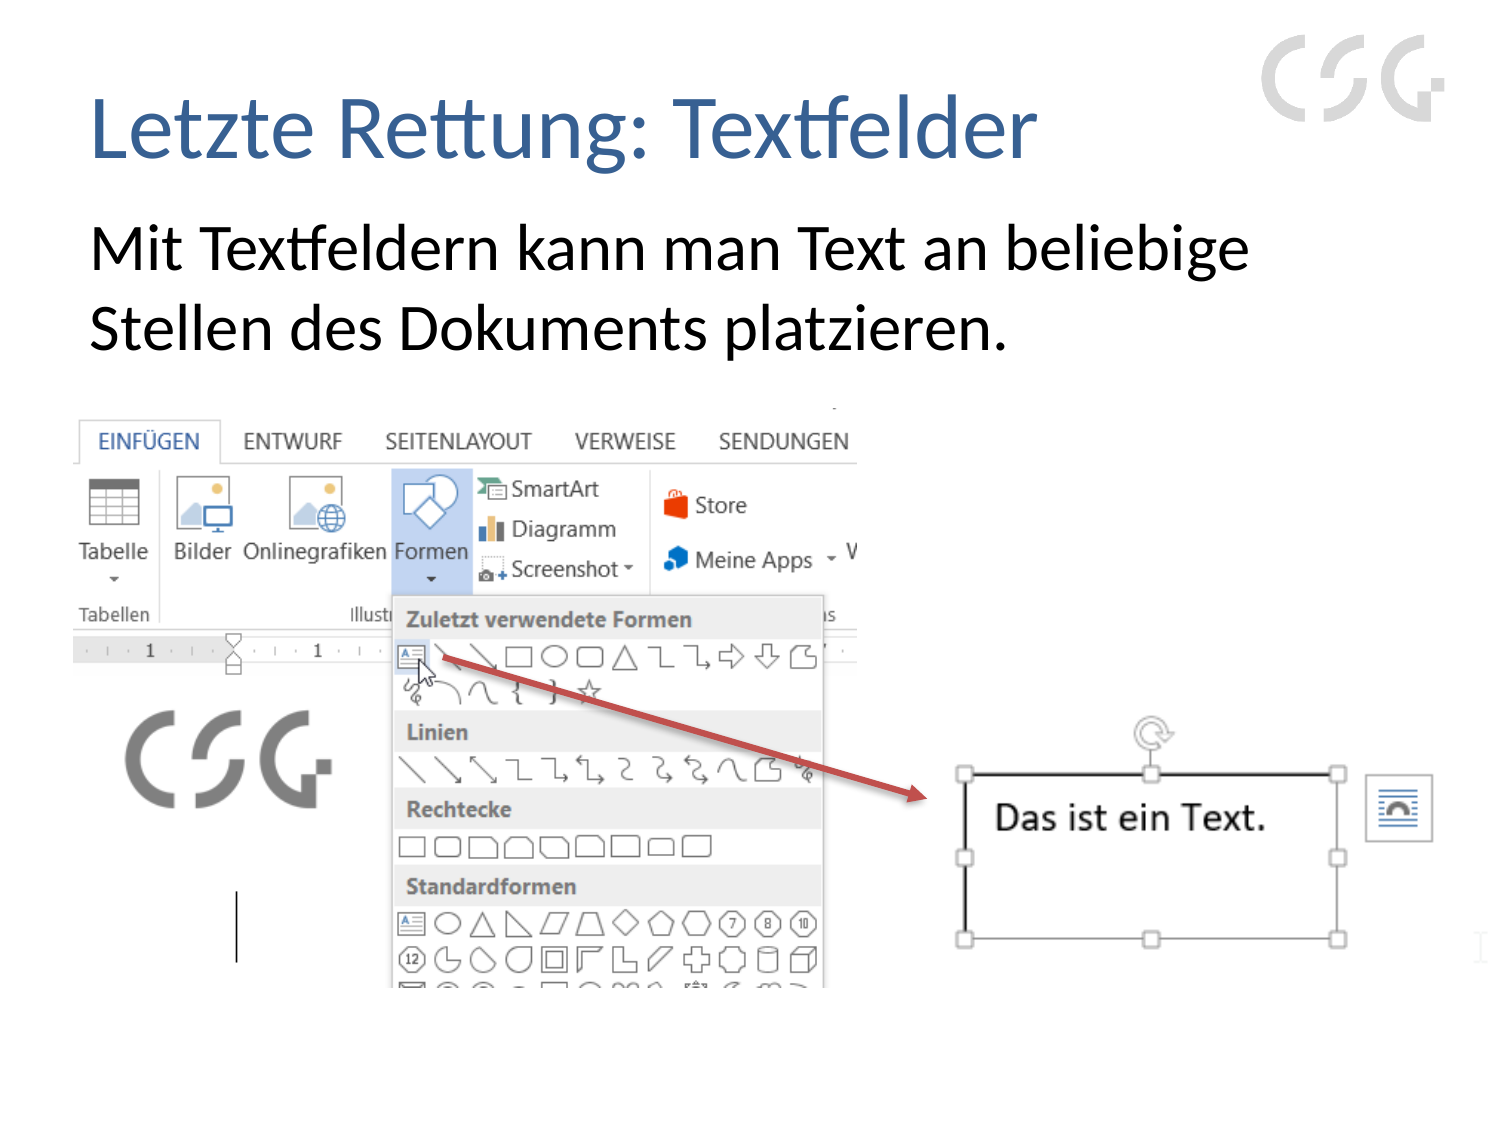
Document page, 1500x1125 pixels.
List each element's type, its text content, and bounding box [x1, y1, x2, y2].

picture [73, 408, 857, 988]
title Letzte Rettung: Textfelder [75, 59, 1150, 173]
picture [905, 656, 1500, 1048]
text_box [442, 656, 928, 799]
list Mit Textfeldern kann man Text an beliebige Stellen des Dokuments platzieren. [75, 196, 1425, 386]
